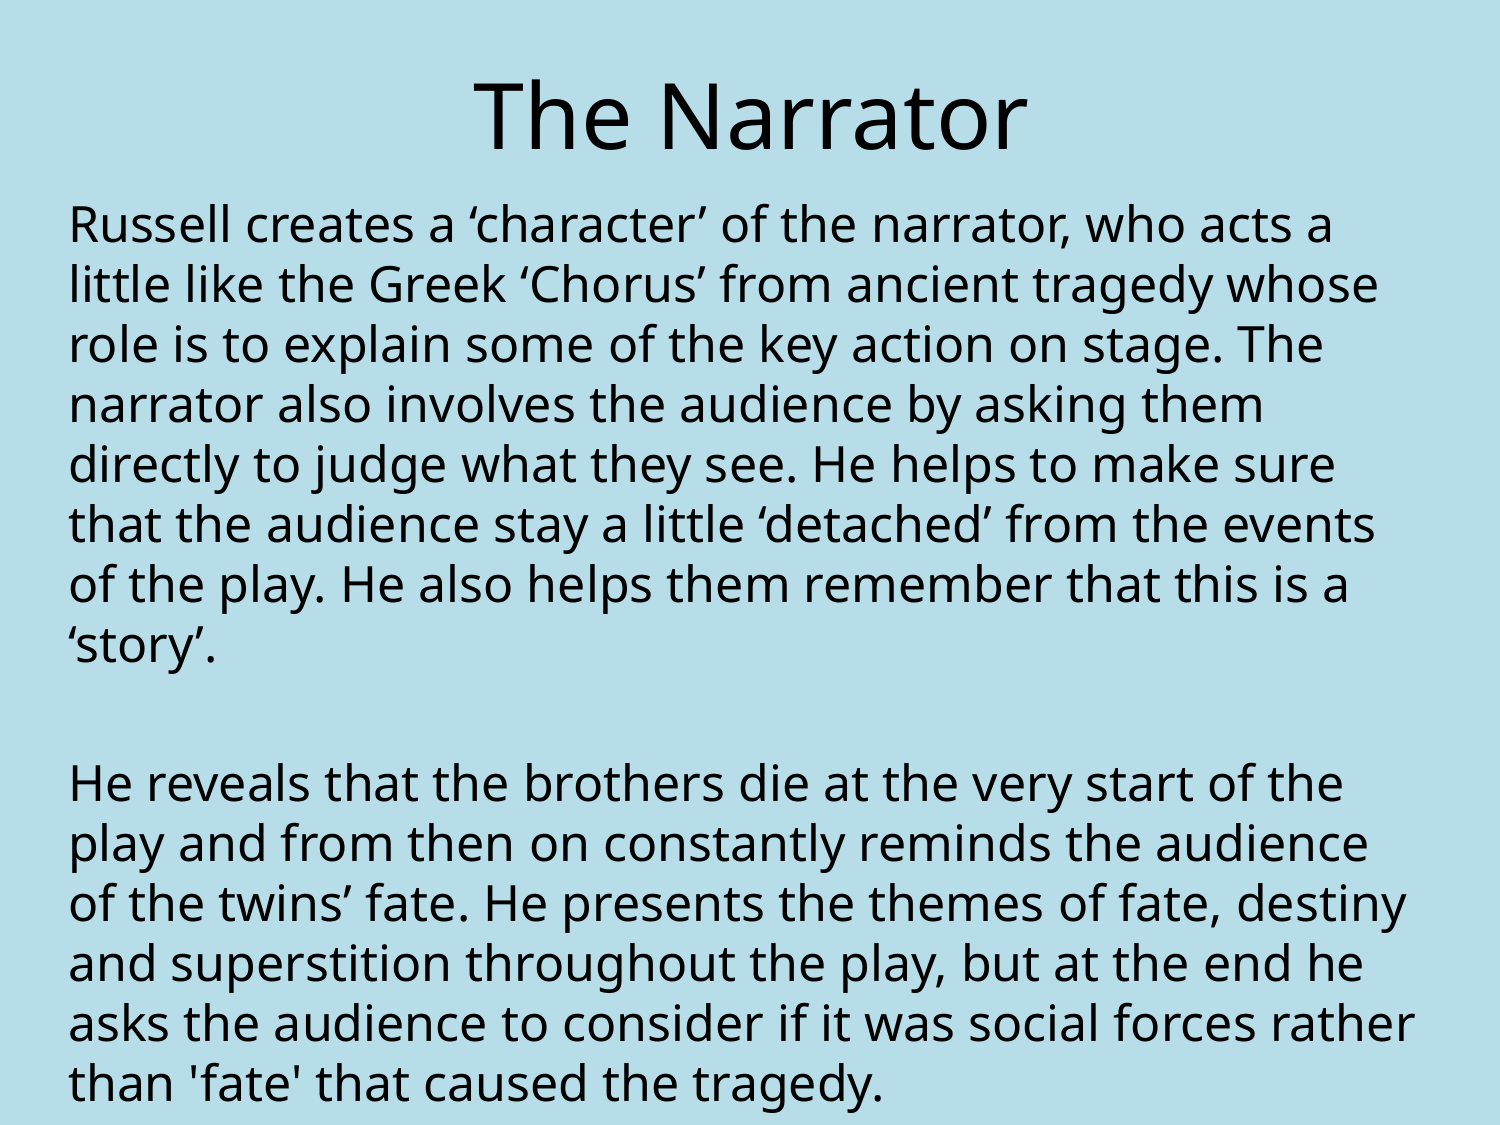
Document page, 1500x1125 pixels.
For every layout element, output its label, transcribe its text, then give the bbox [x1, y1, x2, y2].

title The Narrator [76, 19, 1427, 184]
list Russell creates a ‘character’ of the narrator, who acts a little like the Greek ‘Chorus’ from ancient tragedy whose role is to explain some of the key action on stage. The narrator also involves the audience by asking them directly to judge what they see. He helps to make sure that the audience stay a little ‘detached’ from the events of the play. He also helps them remember that this is a ‘story’. He reveals that the brothers die at the very start of the play and from then on constantly reminds the audience of the twins’ fate. He presents the themes of fate, destiny and superstition throughout the play, but at the end he asks the audience to consider if it was social forces rather than 'fate' that caused the tragedy. [53, 184, 1437, 1028]
